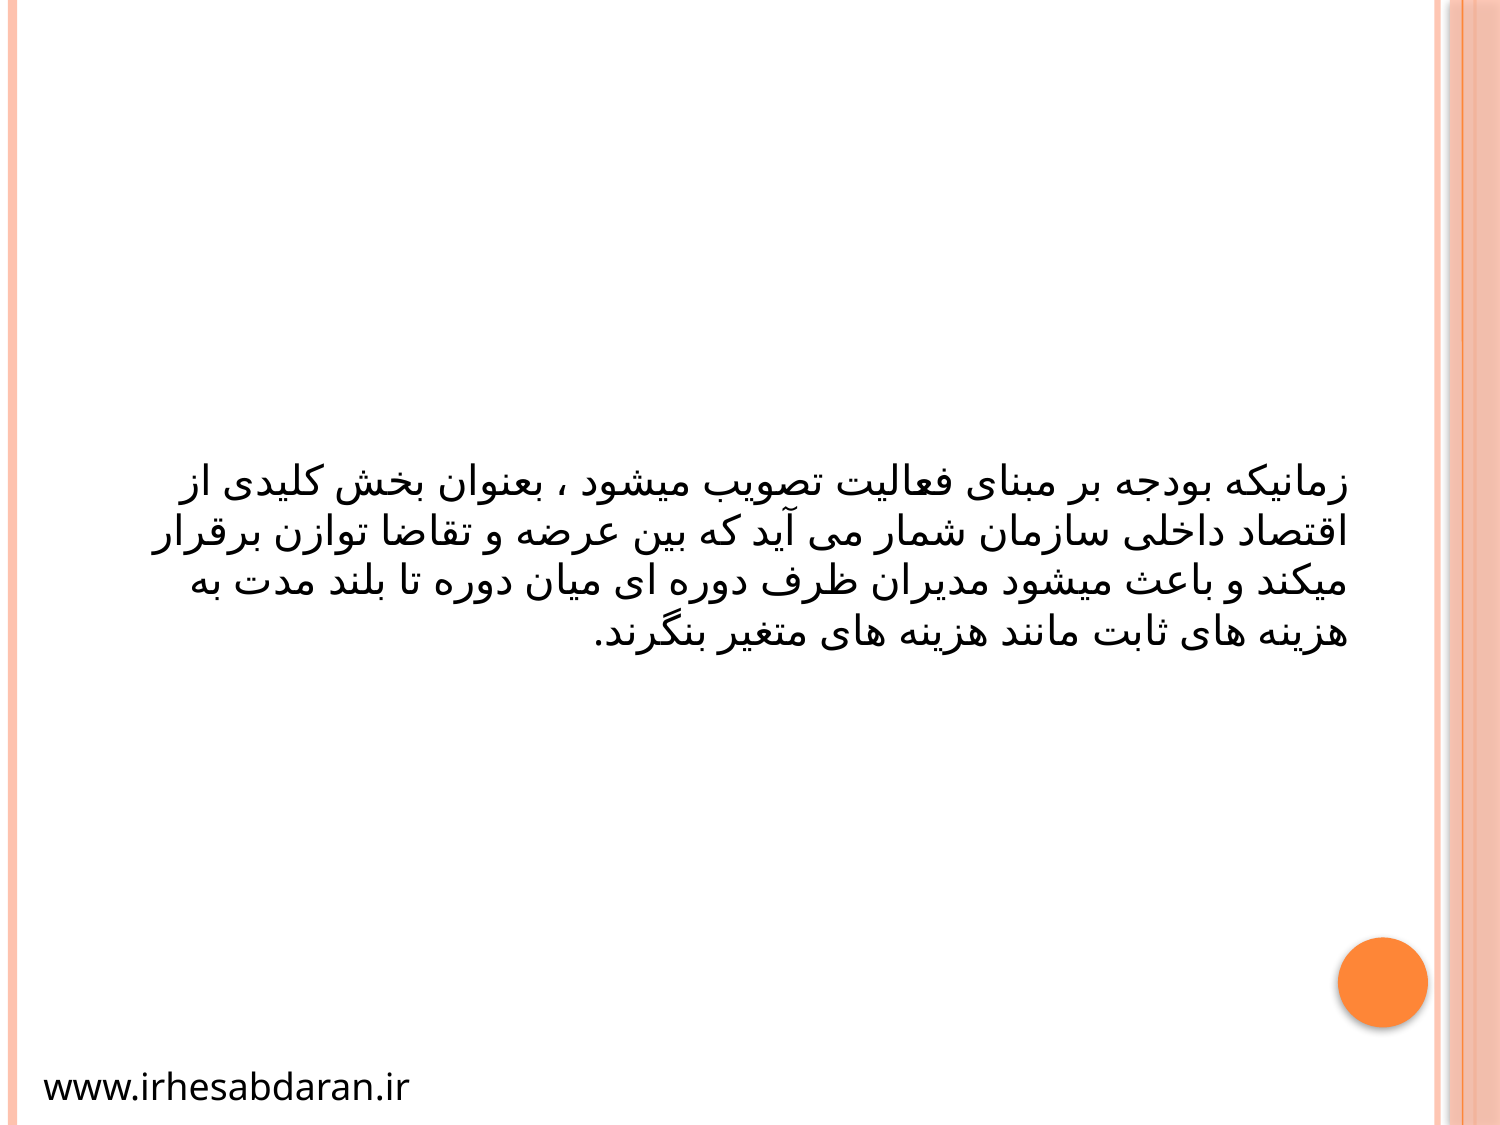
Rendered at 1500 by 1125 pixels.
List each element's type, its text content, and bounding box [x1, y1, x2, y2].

text_box www.irhesabdaran.ir [0, 1055, 425, 1115]
text_box زمانیکه بودجه بر مبنای فعالیت تصویب میشود ، بعنوان بخش کلیدی از اقتصاد داخلی سازمان شمار می آید که بین عرضه و تقاضا توازن برقرار میکند و باعث میشود مدیران ظرف دوره ای میان دوره تا بلند مدت به هزینه های ثابت مانند هزینه های متغیر بنگرند. [135, 395, 1365, 711]
